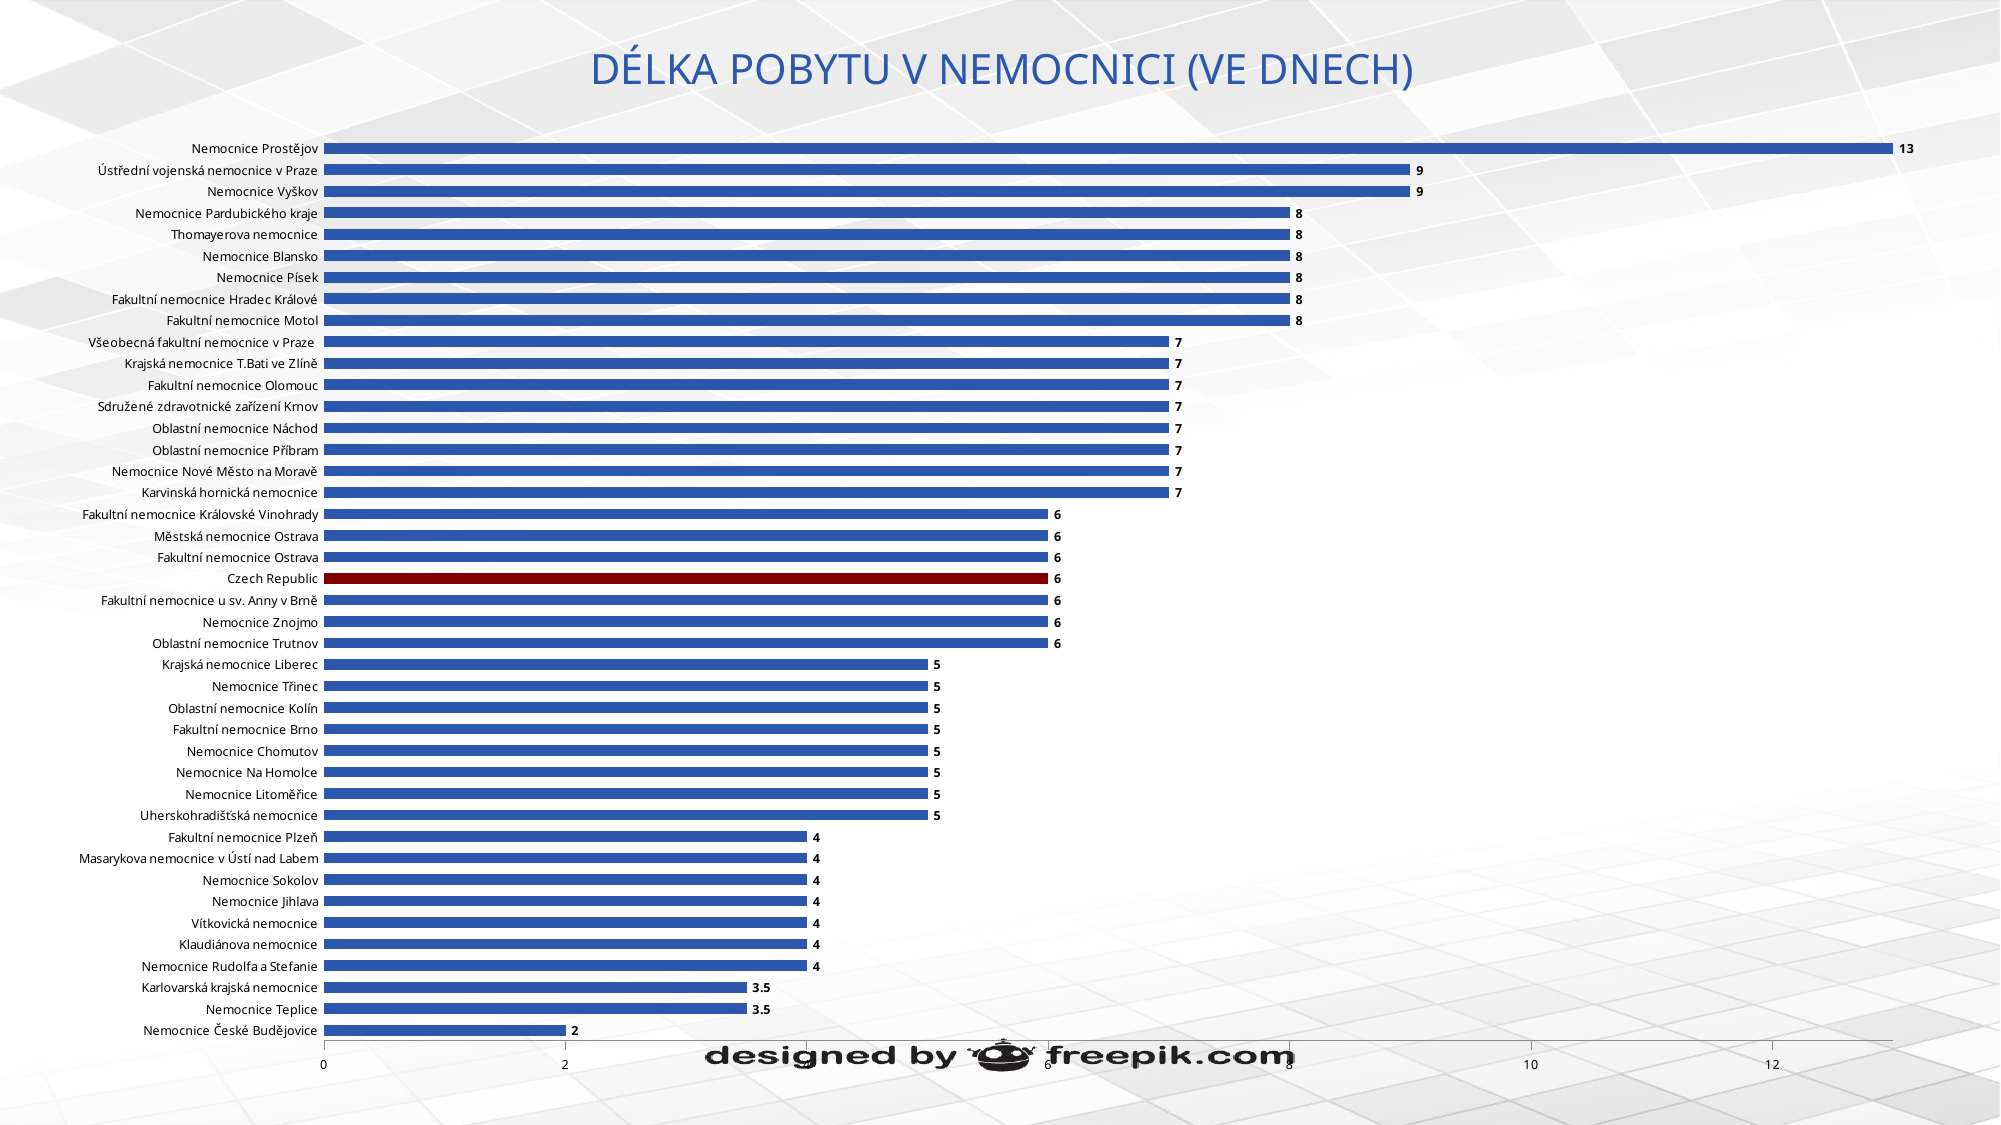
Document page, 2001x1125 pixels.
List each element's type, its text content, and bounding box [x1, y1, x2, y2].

picture [0, 0, 2001, 1125]
chart [41, 118, 1932, 1093]
title DÉLKA POBYTU V NEMOCNICI (VE DNECH) [43, 35, 1962, 107]
